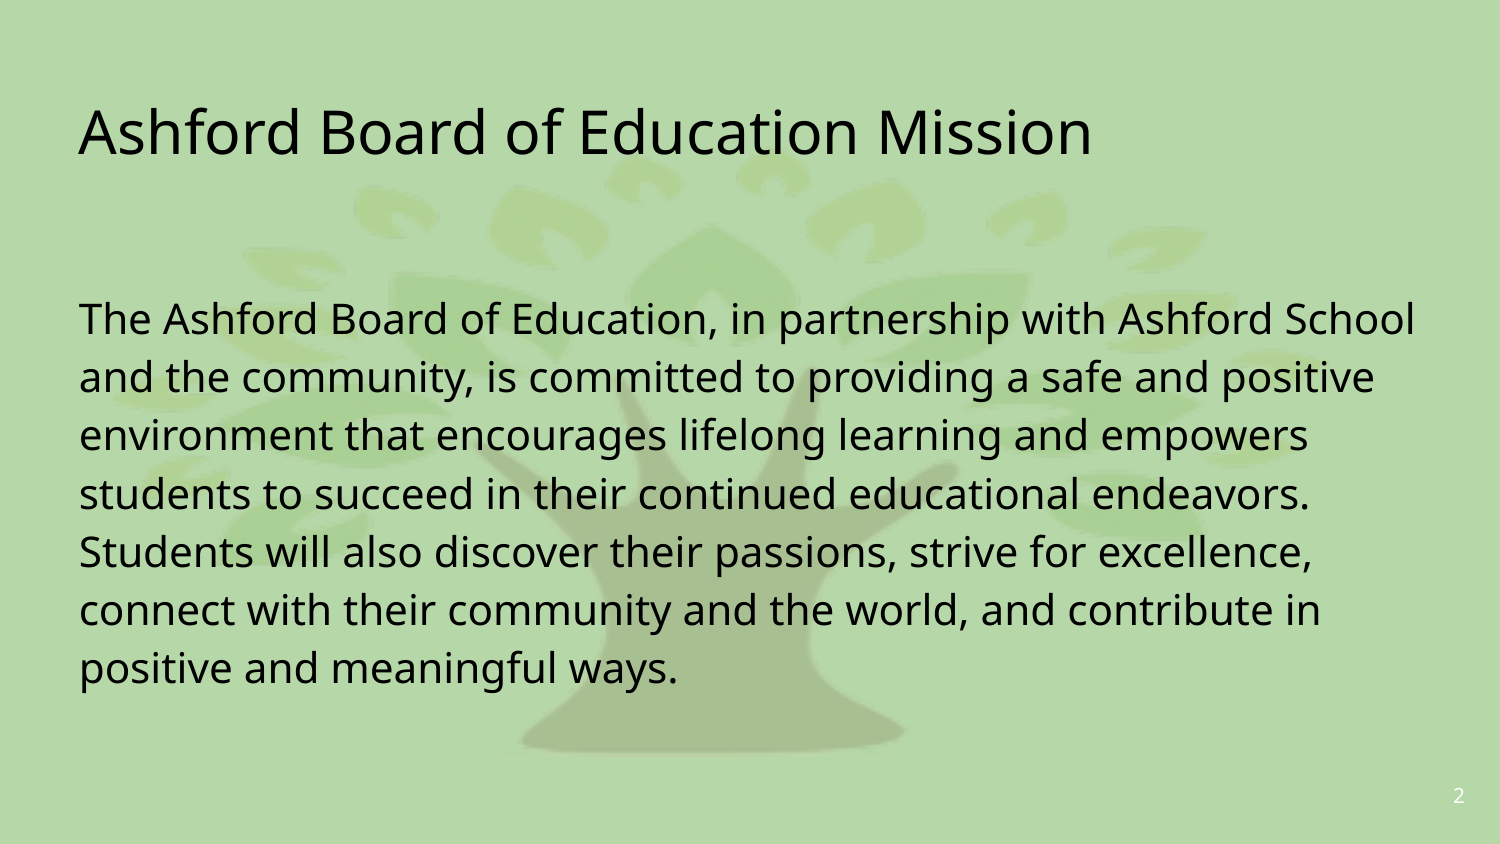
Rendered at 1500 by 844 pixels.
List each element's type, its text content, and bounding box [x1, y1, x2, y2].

list The Ashford Board of Education, in partnership with Ashford School and the community, is committed to providing a safe and positive environment that encourages lifelong learning and empowers students to succeed in their continued educational endeavors. Students will also discover their passions, strive for excellence, connect with their community and the world, and contribute in positive and meaningful ways. [63, 269, 1437, 775]
picture [113, 141, 1329, 757]
title Ashford Board of Education Mission [63, 75, 1437, 188]
slide_number ‹#› [1389, 764, 1480, 830]
